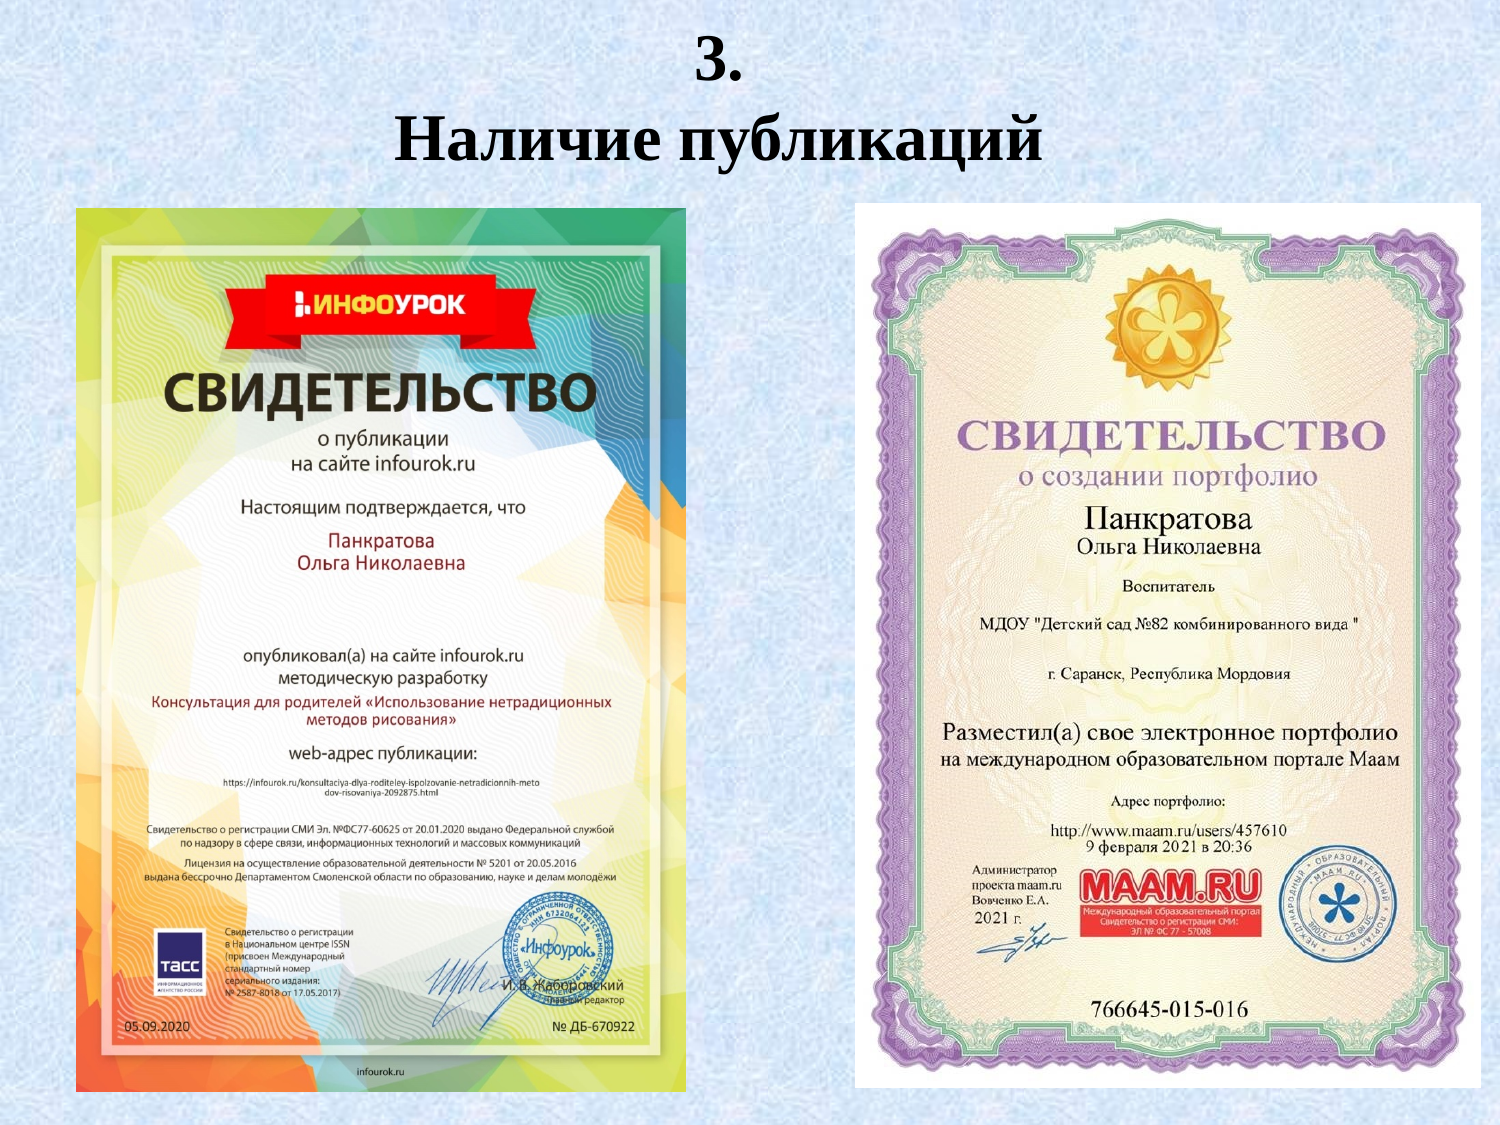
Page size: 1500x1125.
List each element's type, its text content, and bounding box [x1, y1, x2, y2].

text_box 3. Наличие публикаций [344, 6, 1095, 181]
picture [0, 0, 1500, 1125]
